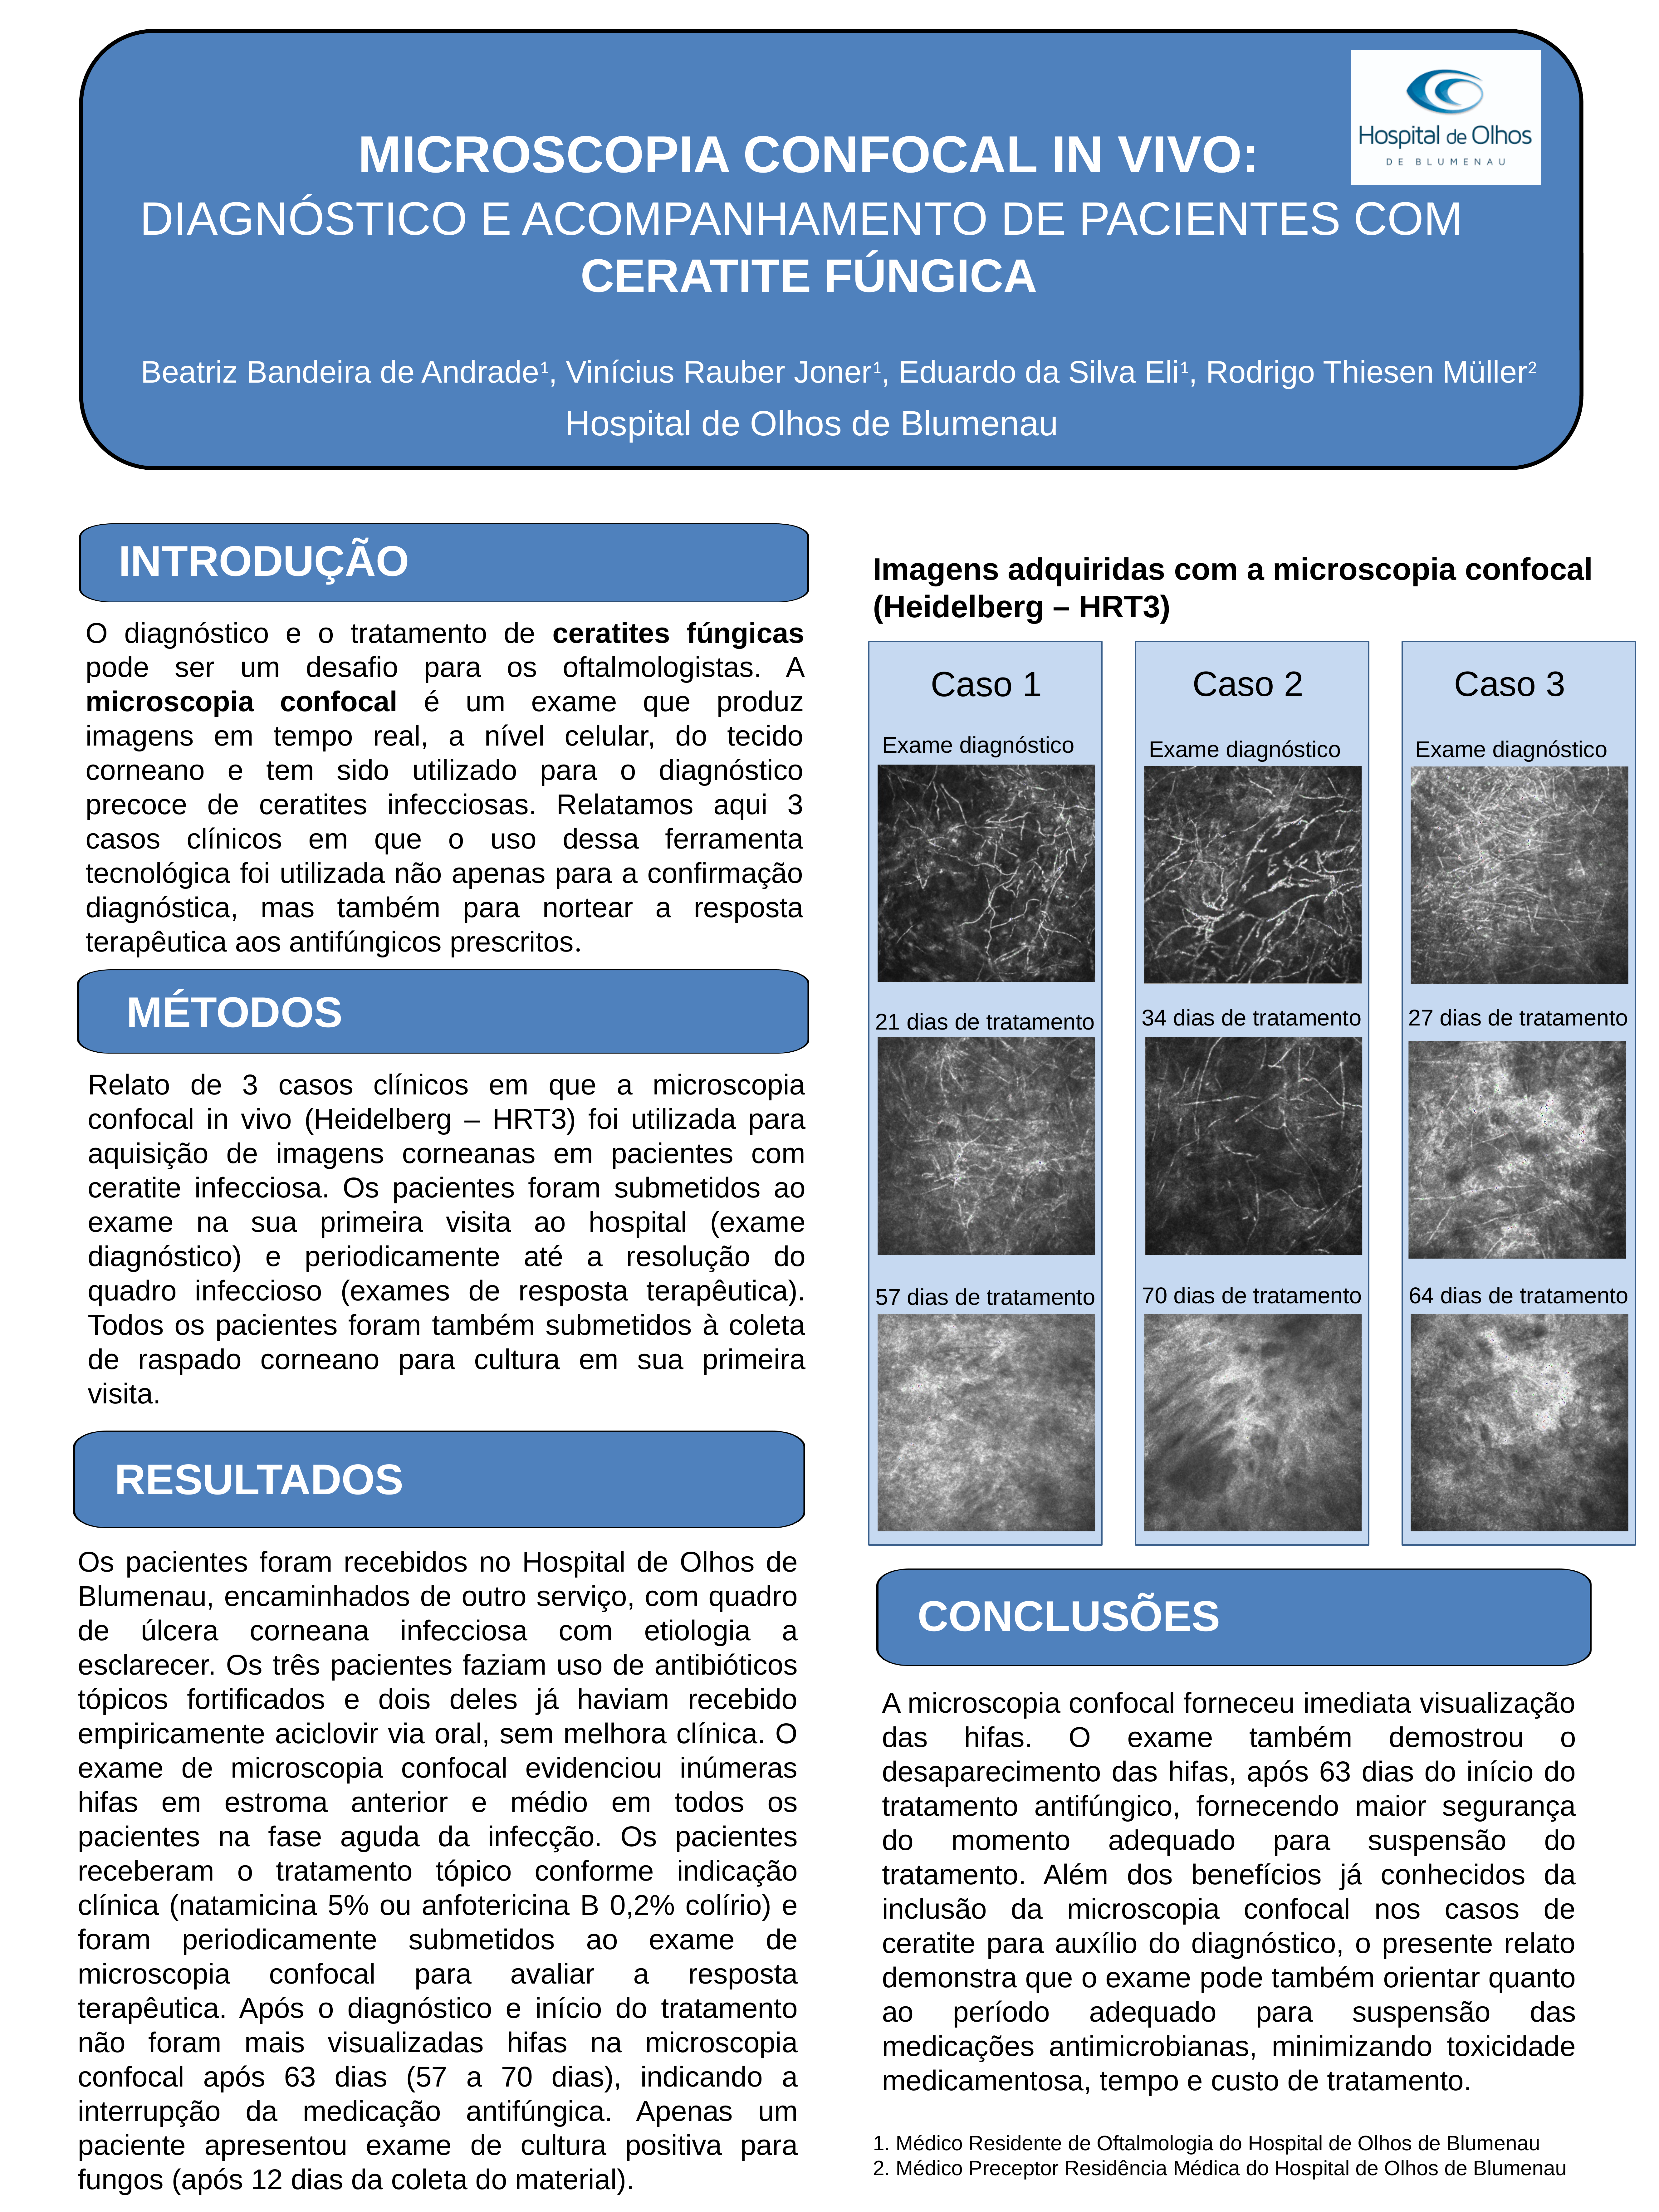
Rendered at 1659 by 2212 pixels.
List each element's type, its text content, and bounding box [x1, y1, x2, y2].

text_box Beatriz Bandeira de Andrade1, Vinícius Rauber Joner1, Eduardo da Silva Eli1, Rodrigo Thiesen Müller2 [136, 346, 1571, 471]
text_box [869, 641, 1106, 1545]
picture [1351, 50, 1541, 185]
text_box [77, 969, 809, 1054]
text_box 1. Médico Residente de Oftalmologia do Hospital de Olhos de Blumenau 2. Médico Preceptor Residência Médica do Hospital de Olhos de Blumenau [868, 2127, 1583, 2182]
text_box MICROSCOPIA CONFOCAL IN VIVO: DIAGNÓSTICO E ACOMPANHAMENTO DE PACIENTES COM CERATITE FÚNGICA [26, 118, 1593, 372]
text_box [1135, 641, 1373, 1545]
text_box Relato de 3 casos clínicos em que a microscopia confocal in vivo (Heidelberg – HRT3) foi utilizada para aquisição de imagens corneanas em pacientes com ceratite infecciosa. Os pacientes foram submetidos ao exame na sua primeira visita ao hospital (exame diagnóstico) e periodicamente até a resolução do quadro infeccioso (exames de resposta terapêutica). Todos os pacientes foram também submetidos à coleta de raspado corneano para cultura em sua primeira visita. [83, 1064, 811, 1412]
text_box Hospital de Olhos de Blumenau [560, 398, 1254, 487]
text_box [80, 372, 136, 467]
text_box [1571, 372, 1582, 435]
text_box [80, 30, 1582, 118]
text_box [876, 1568, 1592, 1666]
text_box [73, 1430, 805, 1528]
text_box Imagens adquiridas com a microscopia confocal (Heidelberg – HRT3) [868, 546, 1618, 626]
text_box O diagnóstico e o tratamento de ceratites fúngicas pode ser um desafio para os oftalmologistas. A microscopia confocal é um exame que produz imagens em tempo real, a nível celular, do tecido corneano e tem sido utilizado para o diagnóstico precoce de ceratites infecciosas. Relatamos aqui 3 casos clínicos em que o uso dessa ferramenta tecnológica foi utilizada não apenas para a confirmação diagnóstica, mas também para nortear a resposta terapêutica aos antifúngicos prescritos. [81, 612, 809, 960]
picture [79, 523, 810, 603]
text_box Os pacientes foram recebidos no Hospital de Olhos de Blumenau, encaminhados de outro serviço, com quadro de úlcera corneana infecciosa com etiologia a esclarecer. Os três pacientes faziam uso de antibióticos tópicos fortificados e dois deles já haviam recebido empiricamente aciclovir via oral, sem melhora clínica. O exame de microscopia confocal evidenciou inúmeras hifas em estroma anterior e médio em todos os pacientes na fase aguda da infecção. Os pacientes receberam o tratamento tópico conforme indicação clínica (natamicina 5% ou anfotericina B 0,2% colírio) e foram periodicamente submetidos ao exame de microscopia confocal para avaliar a resposta terapêutica. Após o diagnóstico e início do tratamento não foram mais visualizadas hifas na microscopia confocal após 63 dias (57 a 70 dias), indicando a interrupção da medicação antifúngica. Apenas um paciente apresentou exame de cultura positiva para fungos (após 12 dias da coleta do material). [73, 1541, 804, 2198]
text_box A microscopia confocal forneceu imediata visualização das hifas. O exame também demostrou o desaparecimento das hifas, após 63 dias do início do tratamento antifúngico, fornecendo maior segurança do momento adequado para suspensão do tratamento. Além dos benefícios já conhecidos da inclusão da microscopia confocal nos casos de ceratite para auxílio do diagnóstico, o presente relato demonstra que o exame pode também orientar quanto ao período adequado para suspensão das medicações antimicrobianas, minimizando toxicidade medicamentosa, tempo e custo de tratamento. [877, 1682, 1582, 2127]
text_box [1402, 641, 1639, 1545]
